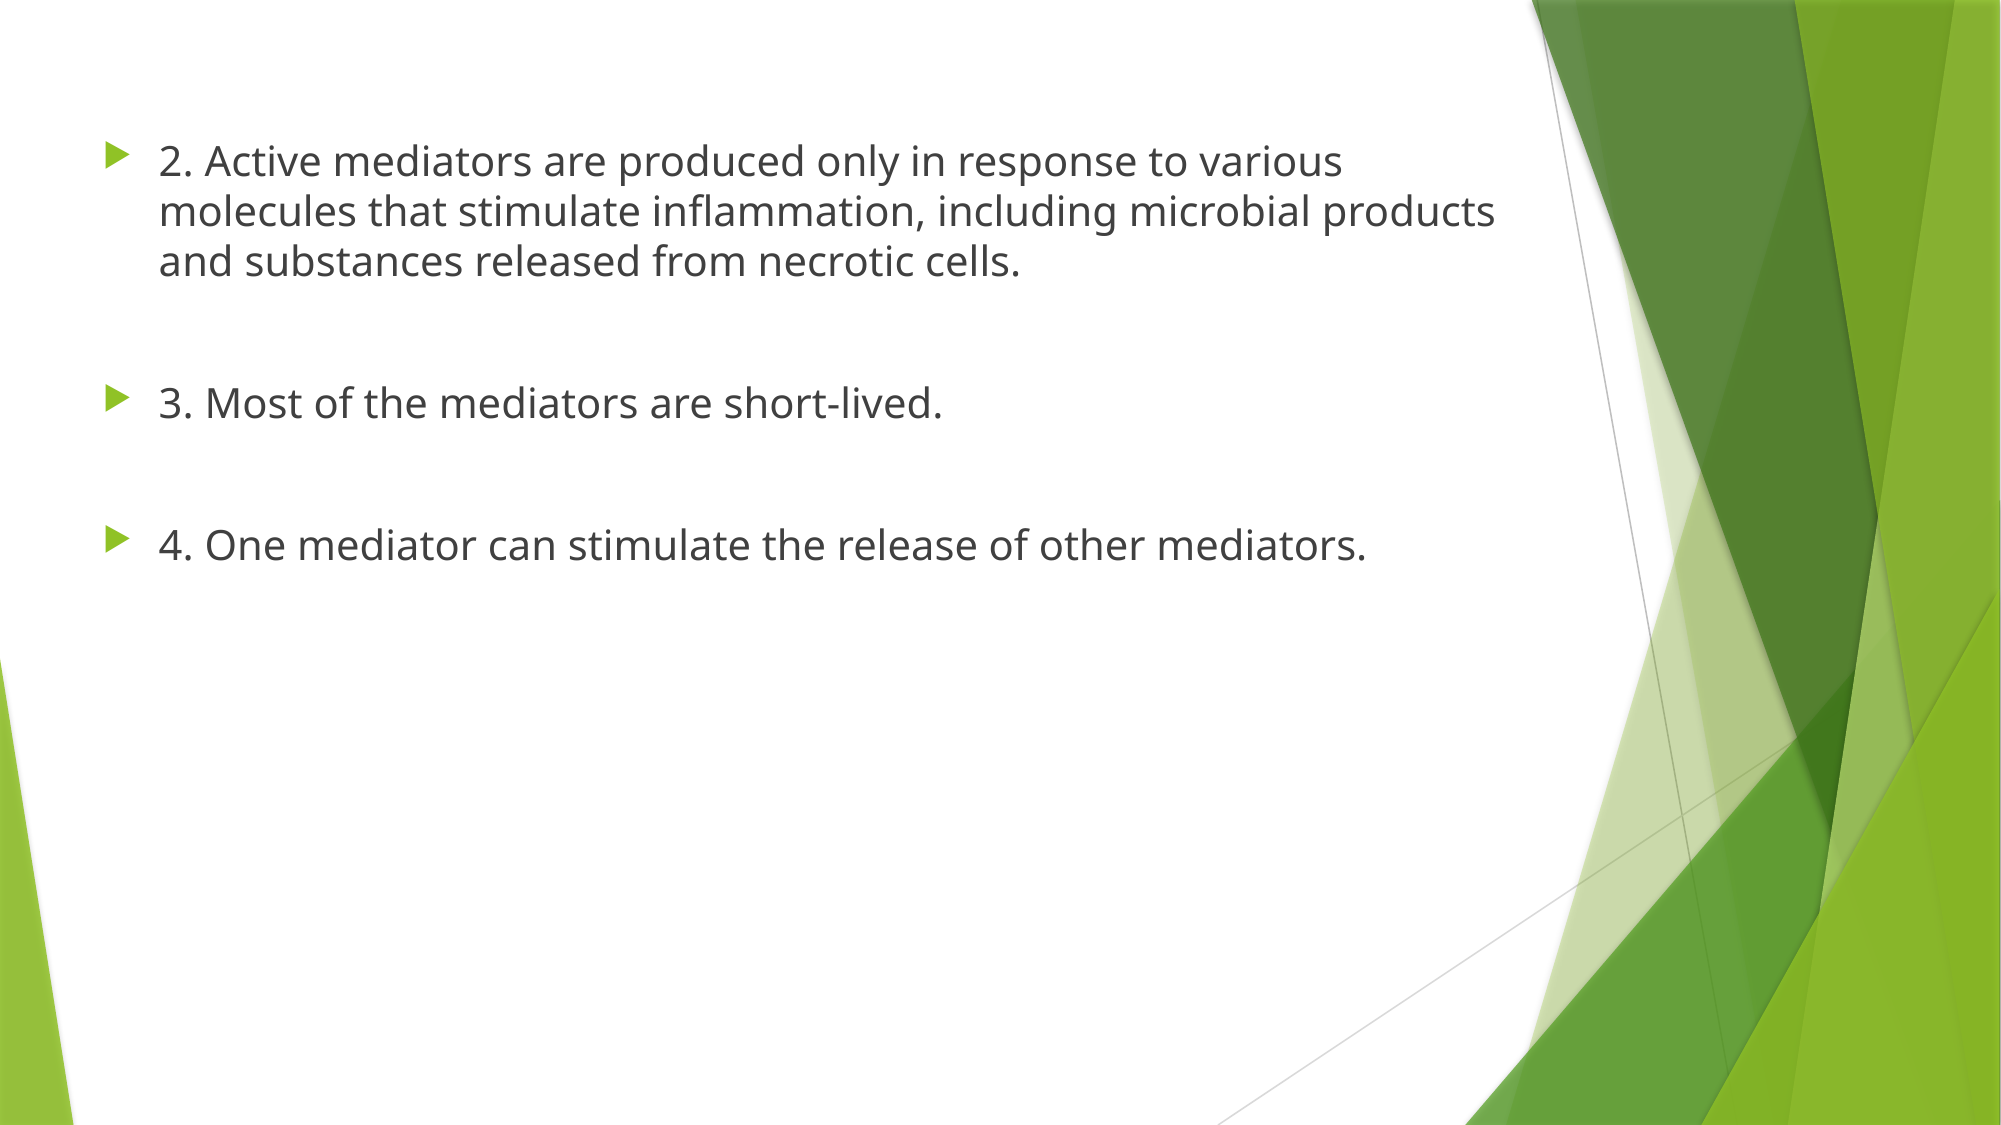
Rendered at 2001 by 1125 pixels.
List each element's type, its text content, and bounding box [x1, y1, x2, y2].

list 2. Active mediators are produced only in response to various molecules that stimulate inflammation, including microbial products and substances released from necrotic cells. 3. Most of the mediators are short-lived. 4. One mediator can stimulate the release of other mediators. [87, 127, 1522, 992]
